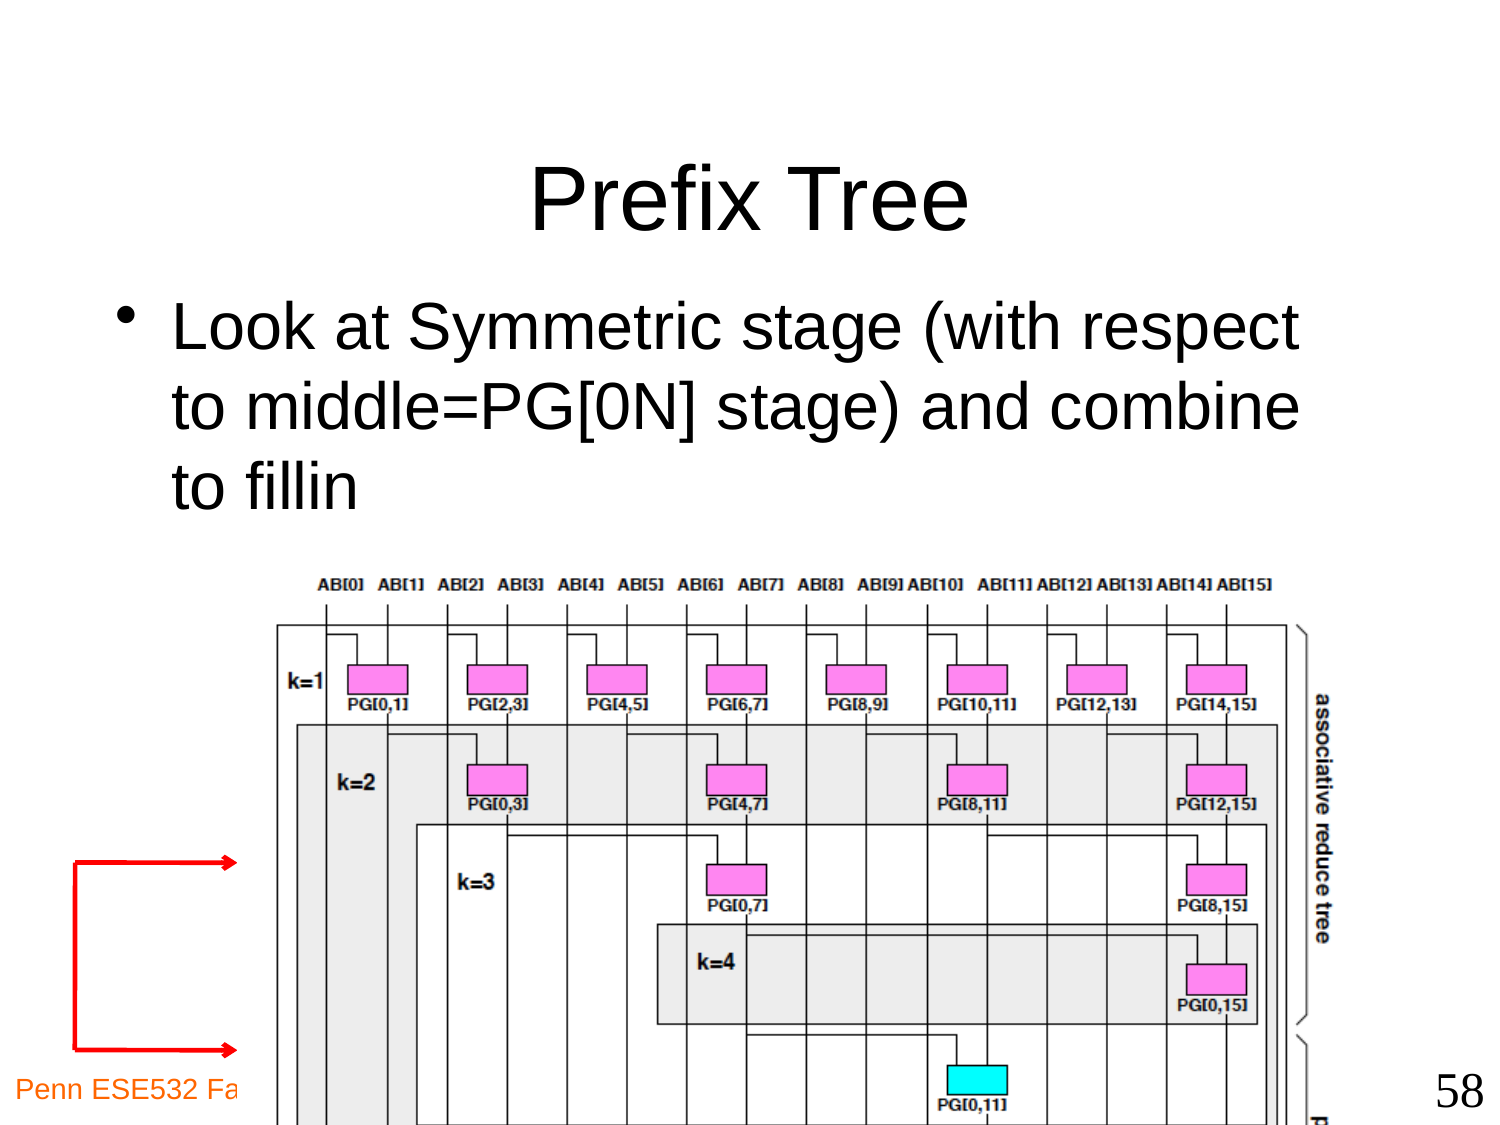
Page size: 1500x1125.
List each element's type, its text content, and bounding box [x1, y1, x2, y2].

slide_number Penn ESE532 Fall 2019 -- DeHon [0, 1062, 232, 1125]
list Look at Symmetric stage (with respect to middle=PG[0N] stage) and combine to fillin [99, 274, 1376, 951]
title Prefix Tree [112, 99, 1388, 288]
picture [237, 574, 1339, 1125]
slide_number 58 [1343, 1049, 1500, 1125]
